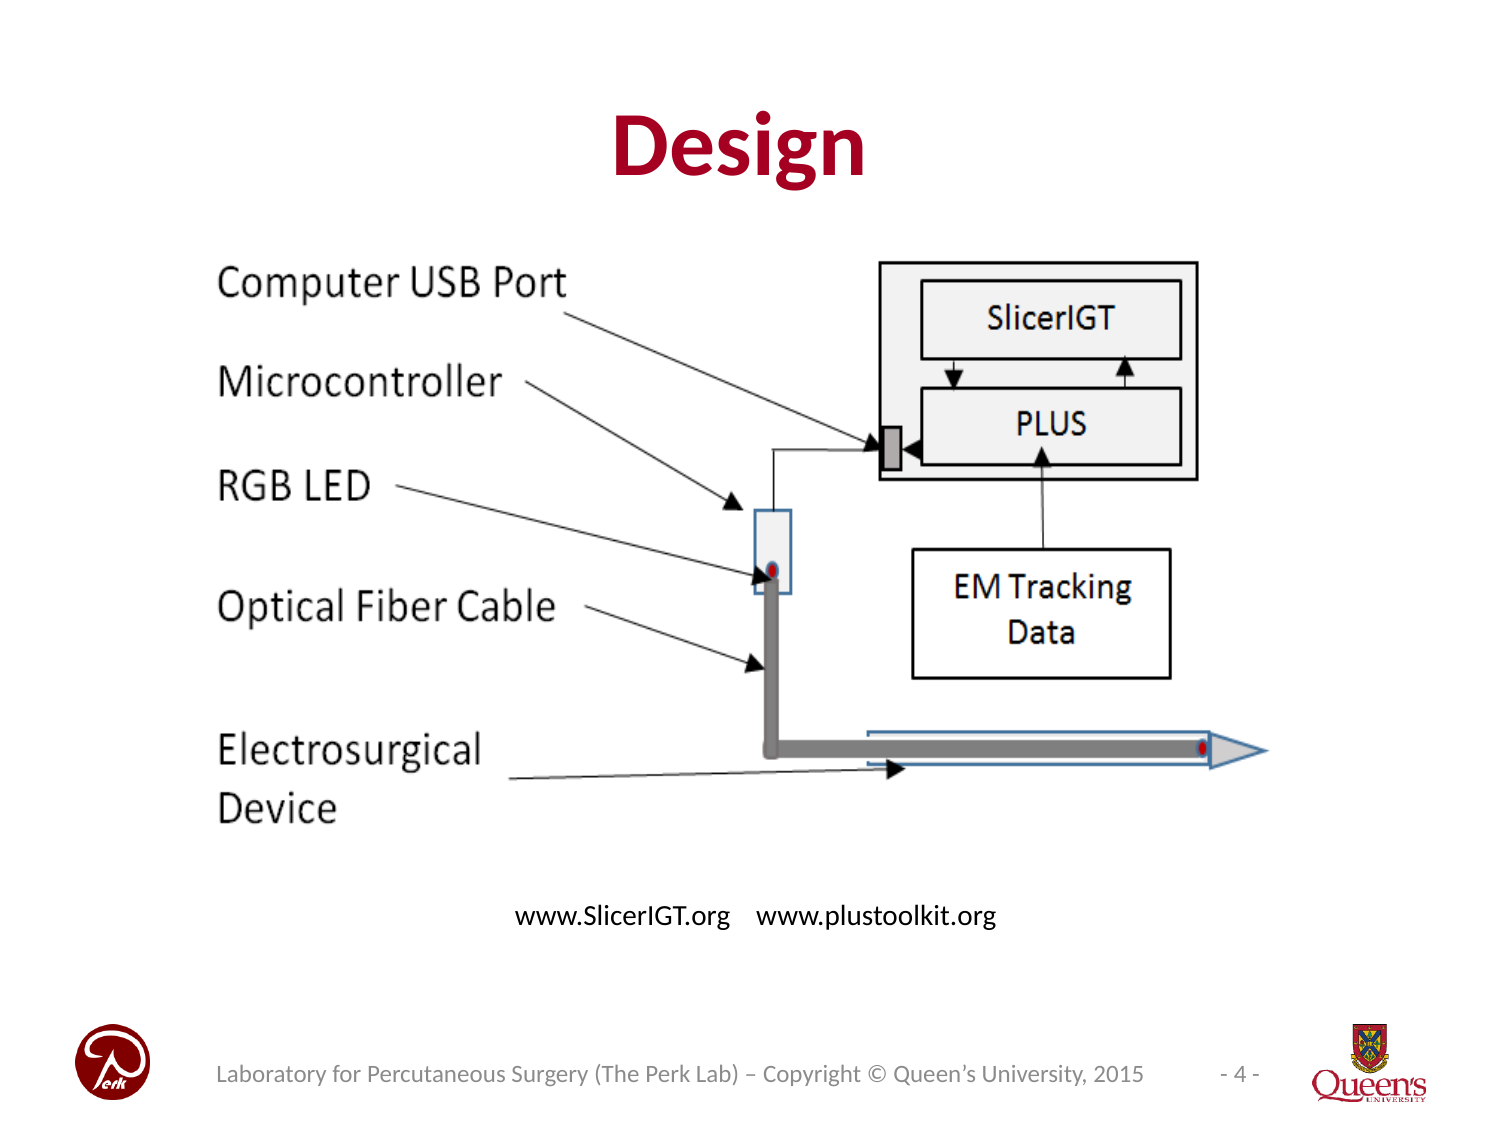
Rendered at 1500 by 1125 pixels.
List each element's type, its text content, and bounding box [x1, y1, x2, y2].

title Design [75, 45, 1425, 233]
text_box www.SlicerIGT.org www.plustoolkit.org [500, 888, 1026, 1029]
picture [180, 249, 1294, 839]
footer Laboratory for Percutaneous Surgery (The Perk Lab) – Copyright © Queen’s University, 2015 [187, 1042, 1175, 1103]
picture [75, 1024, 150, 1100]
picture [1312, 1024, 1426, 1102]
slide_number - 4 - [1187, 1042, 1275, 1103]
